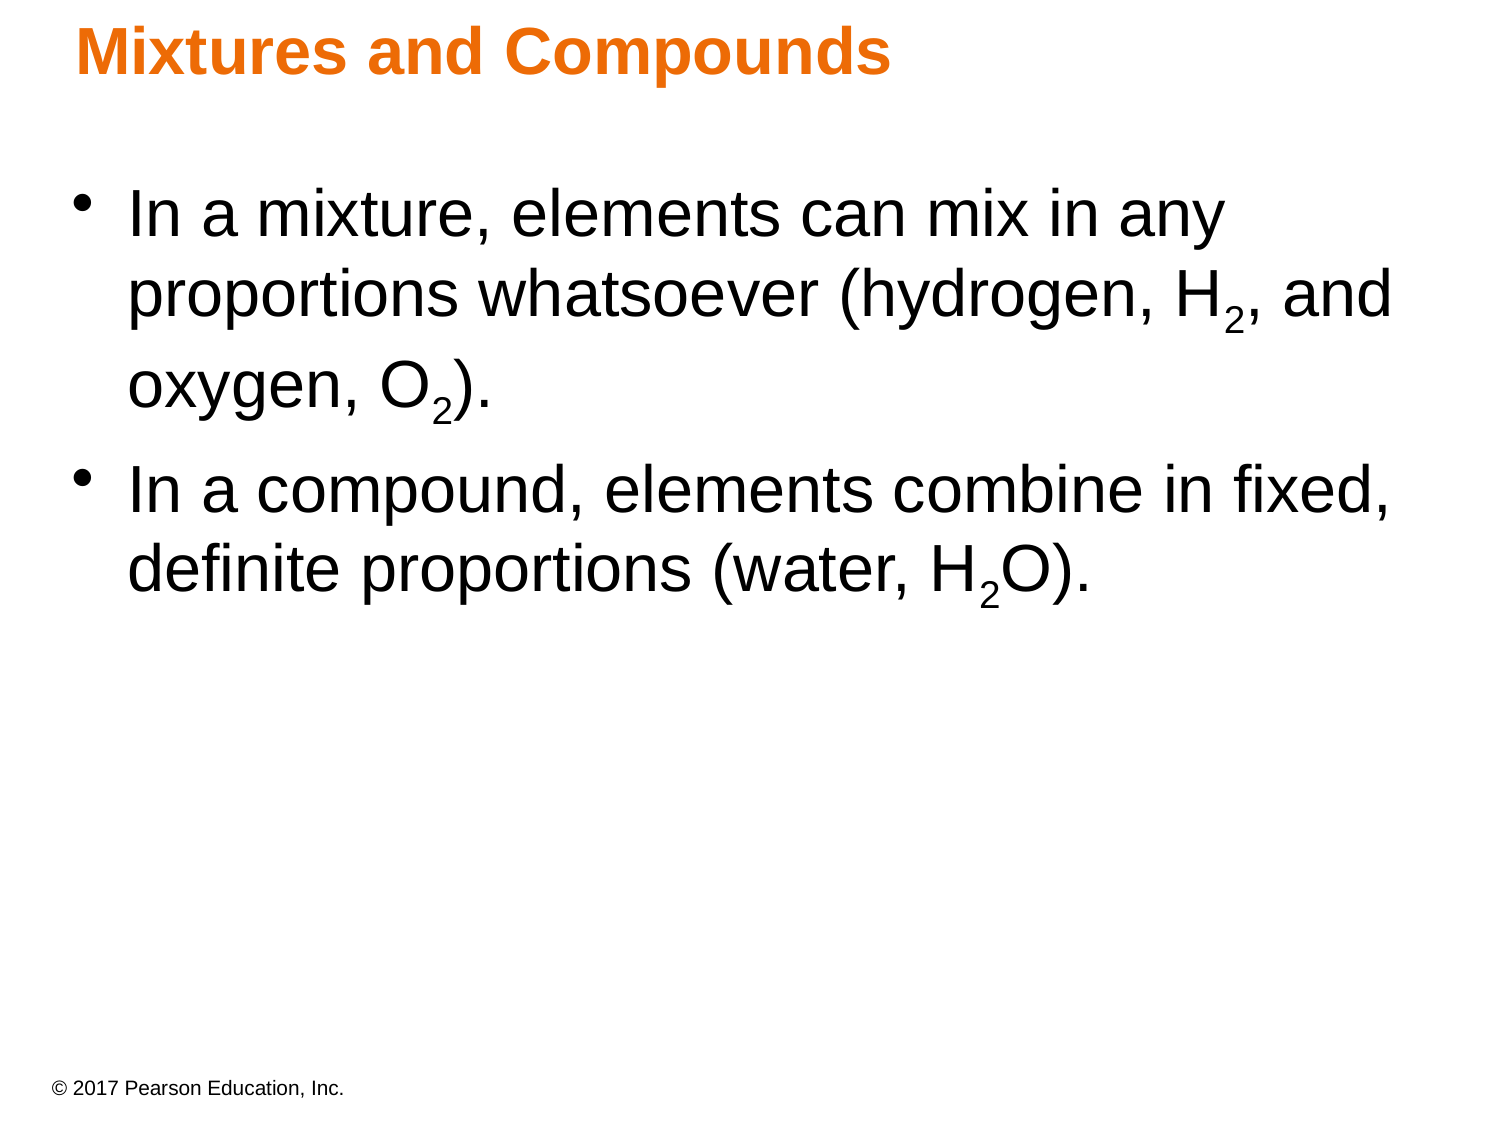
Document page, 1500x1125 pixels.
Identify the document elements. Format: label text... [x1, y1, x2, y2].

list In a mixture, elements can mix in any proportions whatsoever (hydrogen, H2, and oxygen, O2). In a compound, elements combine in fixed, definite proportions (water, H2O). [56, 162, 1444, 598]
title Mixtures and Compounds [0, 0, 1500, 203]
